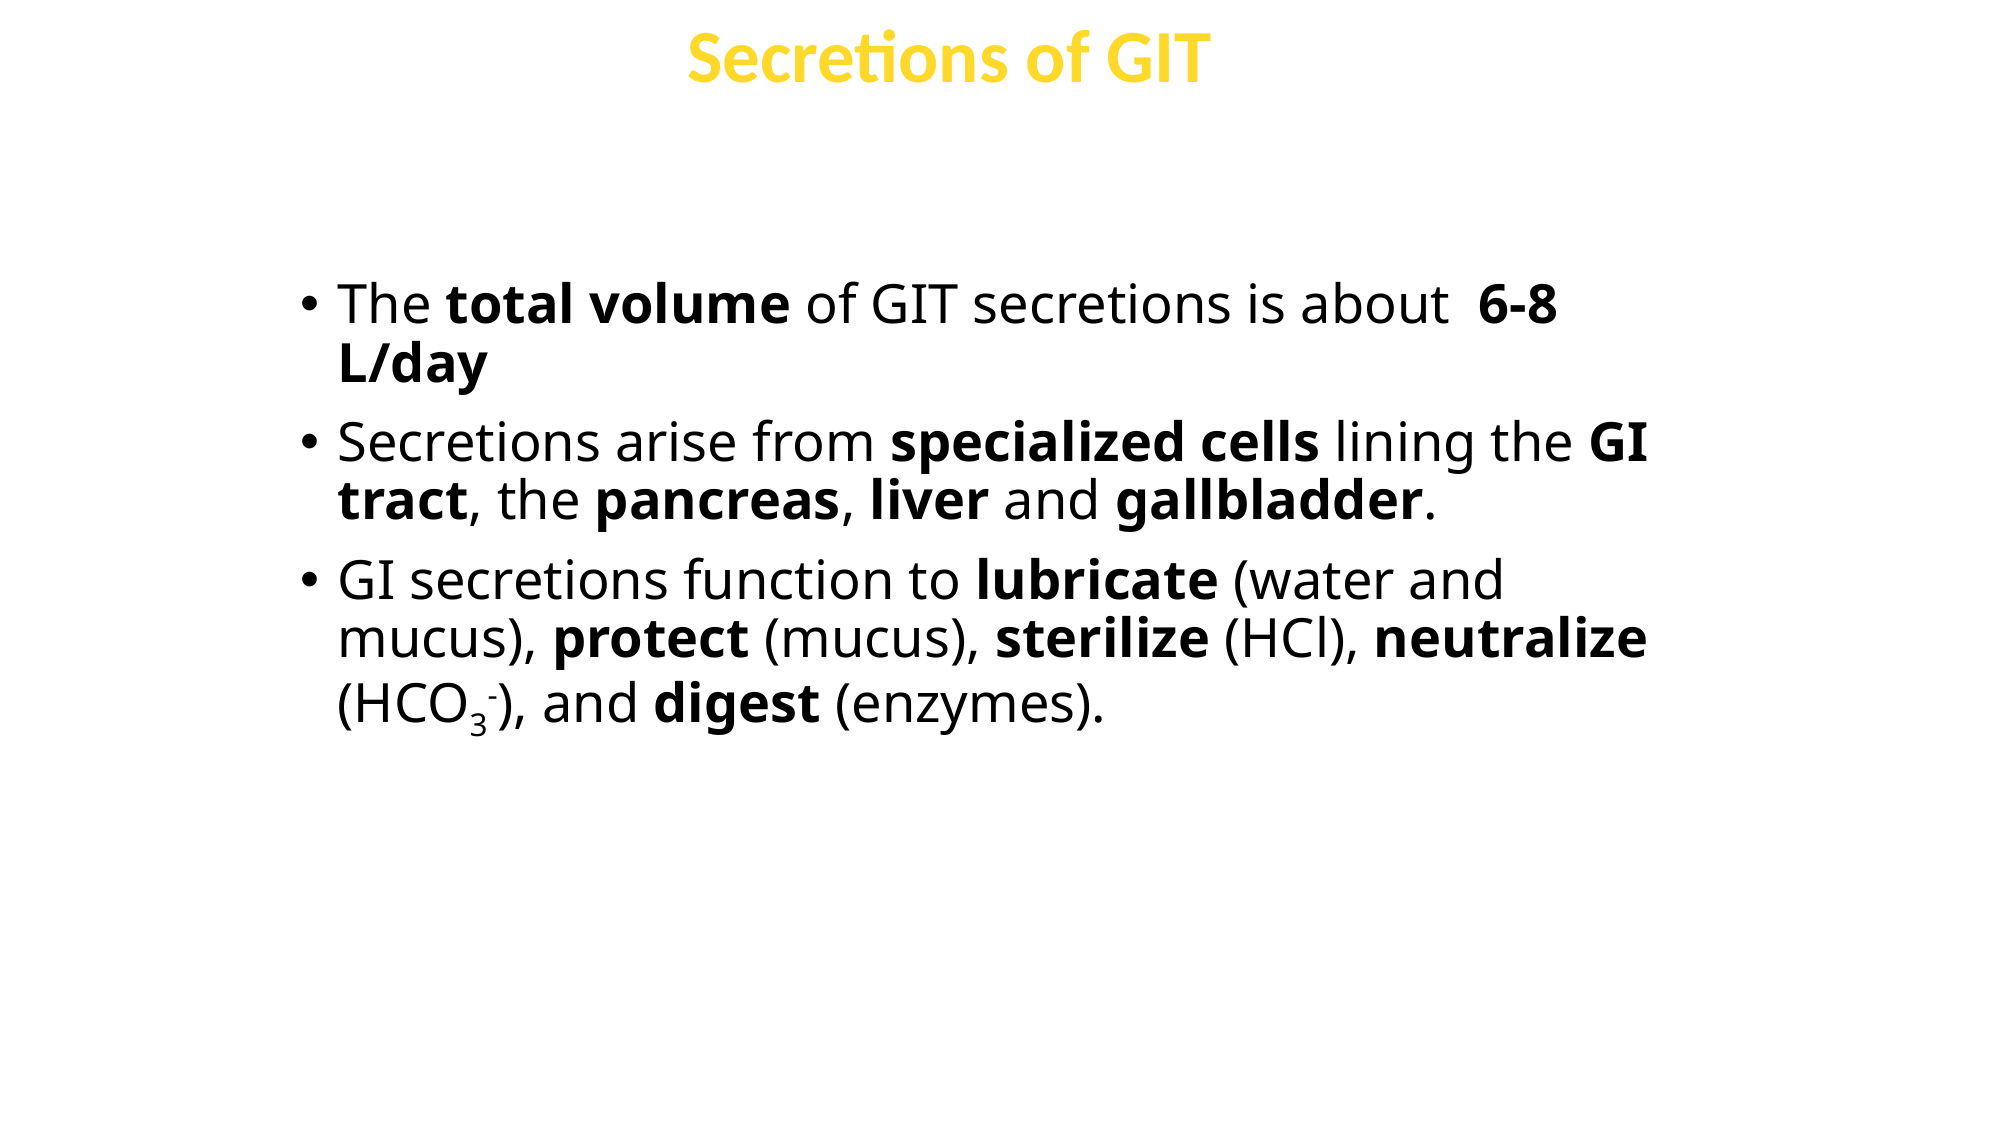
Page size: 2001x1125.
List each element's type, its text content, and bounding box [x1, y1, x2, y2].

text_box Secretions of GIT [672, 0, 1228, 105]
list The total volume of GIT secretions is about 6-8 L/day Secretions arise from specialized cells lining the GI tract, the pancreas, liver and gallbladder. GI secretions function to lubricate (water and mucus), protect (mucus), sterilize (HCl), neutralize (HCO3-), and digest (enzymes). [285, 269, 1687, 728]
